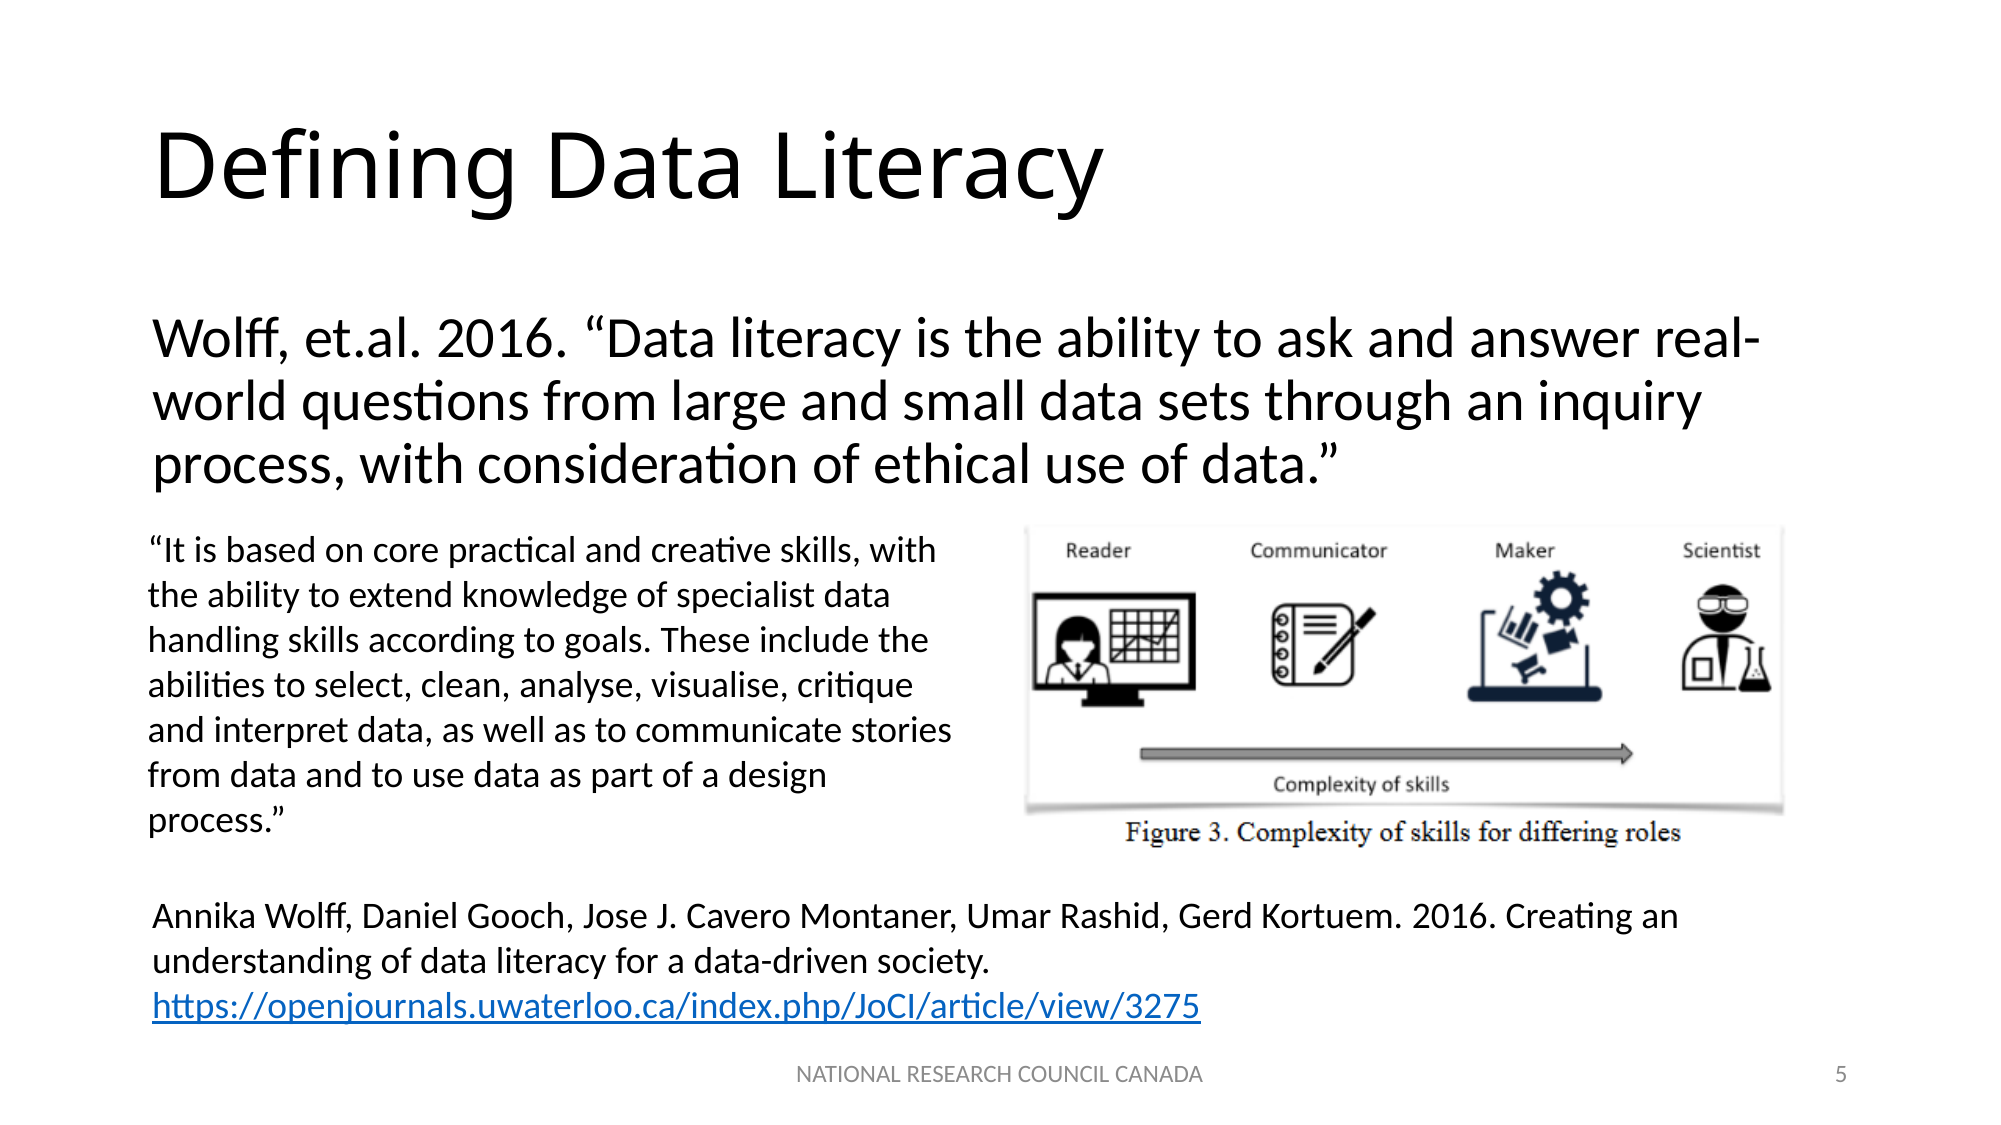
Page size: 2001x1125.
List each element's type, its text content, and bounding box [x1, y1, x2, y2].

text_box “It is based on core practical and creative skills, with the ability to extend knowledge of specialist data handling skills according to goals. These include the abilities to select, clean, analyse, visualise, critique and interpret data, as well as to communicate stories from data and to use data as part of a design process.” [132, 517, 990, 848]
title Defining Data Literacy [137, 59, 1863, 278]
picture [1010, 509, 1817, 857]
slide_number 5 [1412, 1042, 1863, 1103]
footer NATIONAL RESEARCH COUNCIL CANADA [662, 1042, 1338, 1103]
text_box Annika Wolff, Daniel Gooch, Jose J. Cavero Montaner, Umar Rashid, Gerd Kortuem. 2016. Creating an understanding of data literacy for a data-driven society. https://openjournals.uwaterloo.ca/index.php/JoCI/article/view/3275 [137, 883, 1863, 1034]
list Wolff, et.al. 2016. “Data literacy is the ability to ask and answer real-world questions from large and small data sets through an inquiry process, with consideration of ethical use of data.” [137, 299, 1863, 883]
